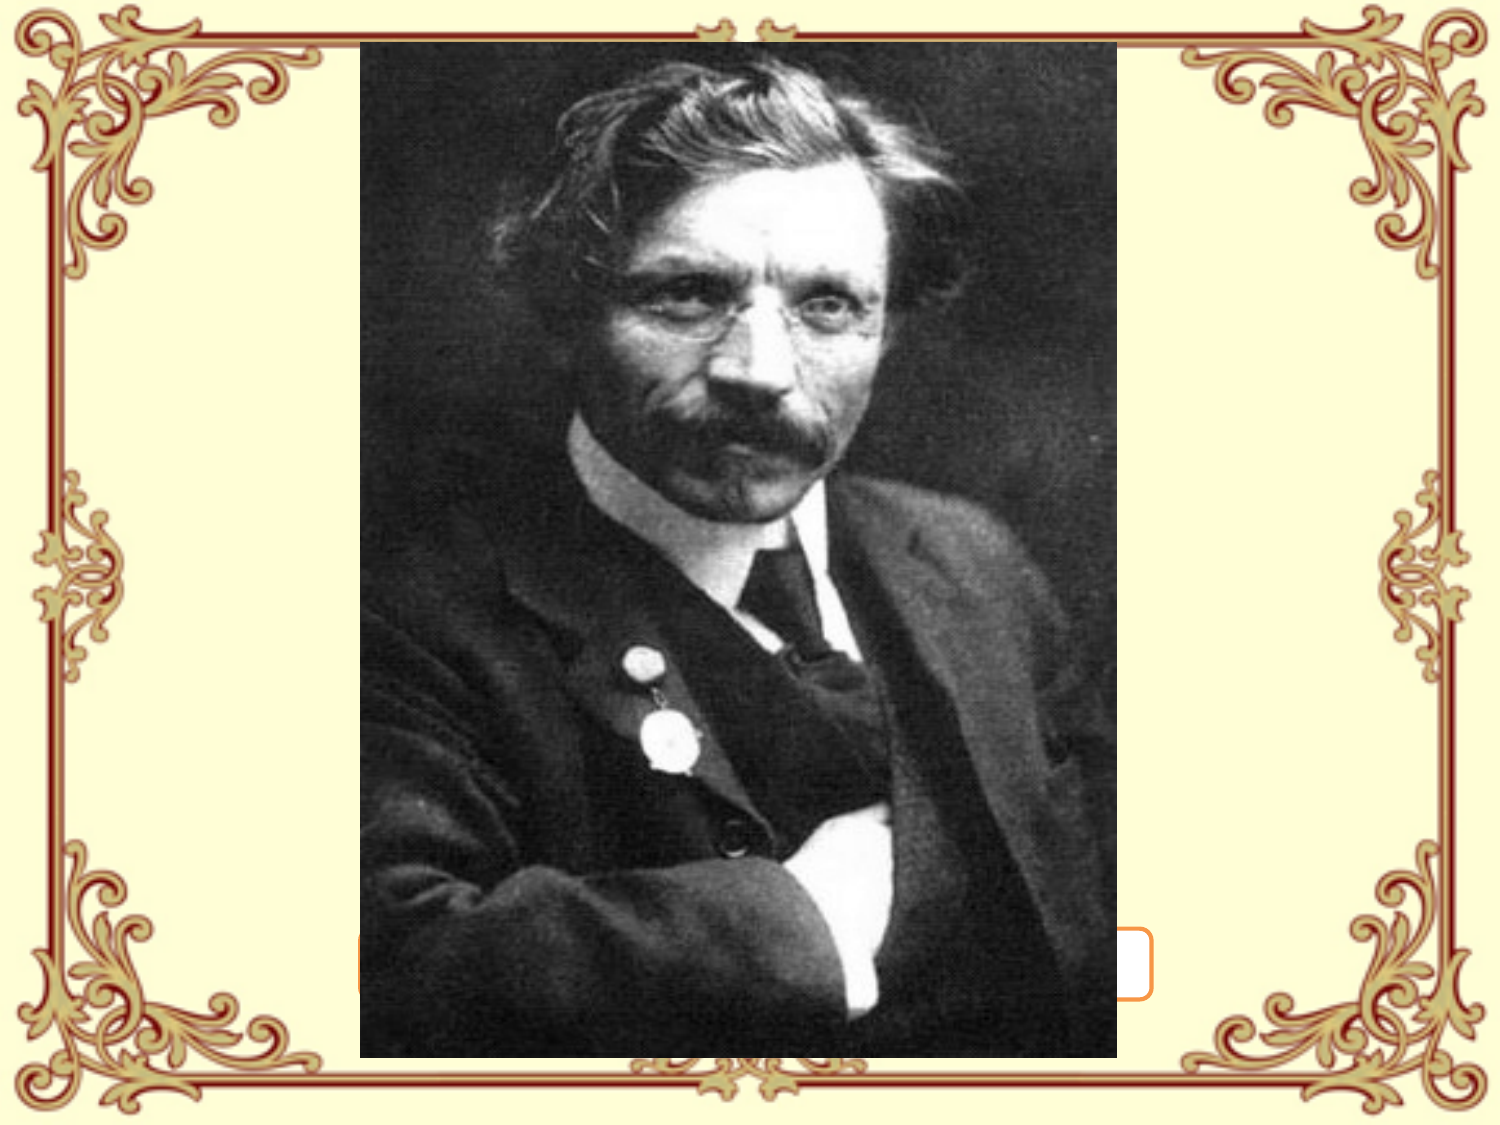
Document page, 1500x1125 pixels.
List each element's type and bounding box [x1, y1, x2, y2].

text_box [1121, 926, 1154, 1002]
picture [0, 0, 1500, 1125]
